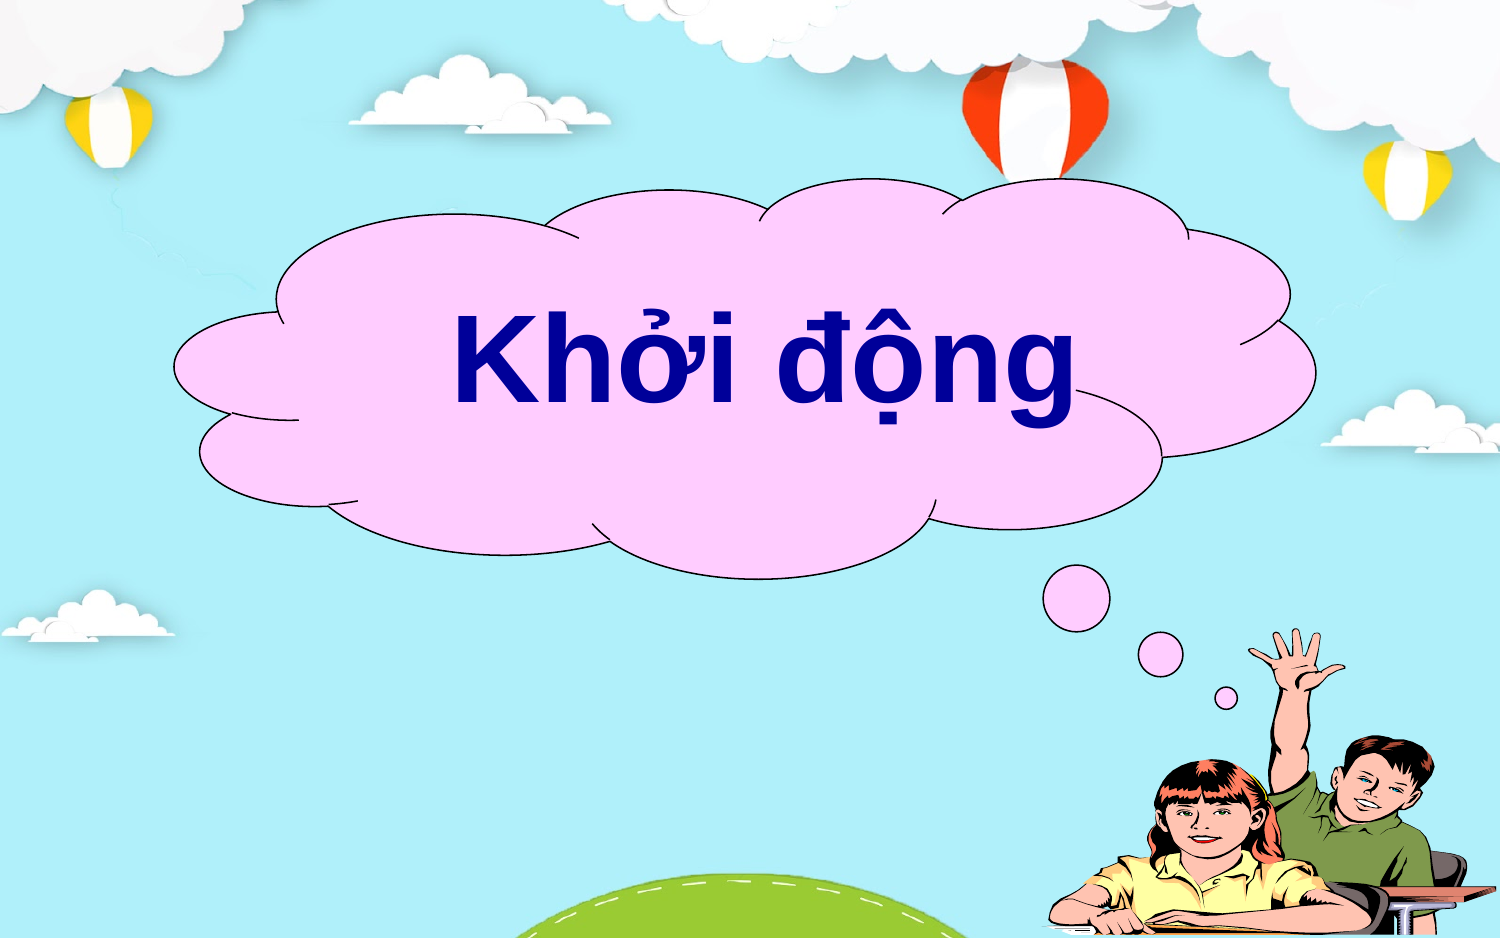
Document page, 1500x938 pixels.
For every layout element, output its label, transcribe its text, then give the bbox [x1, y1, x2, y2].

text_box Khởi động [258, 268, 1271, 436]
text_box [173, 313, 1258, 580]
text_box [288, 178, 1316, 430]
picture [0, 0, 1500, 938]
text_box [1043, 565, 1110, 625]
